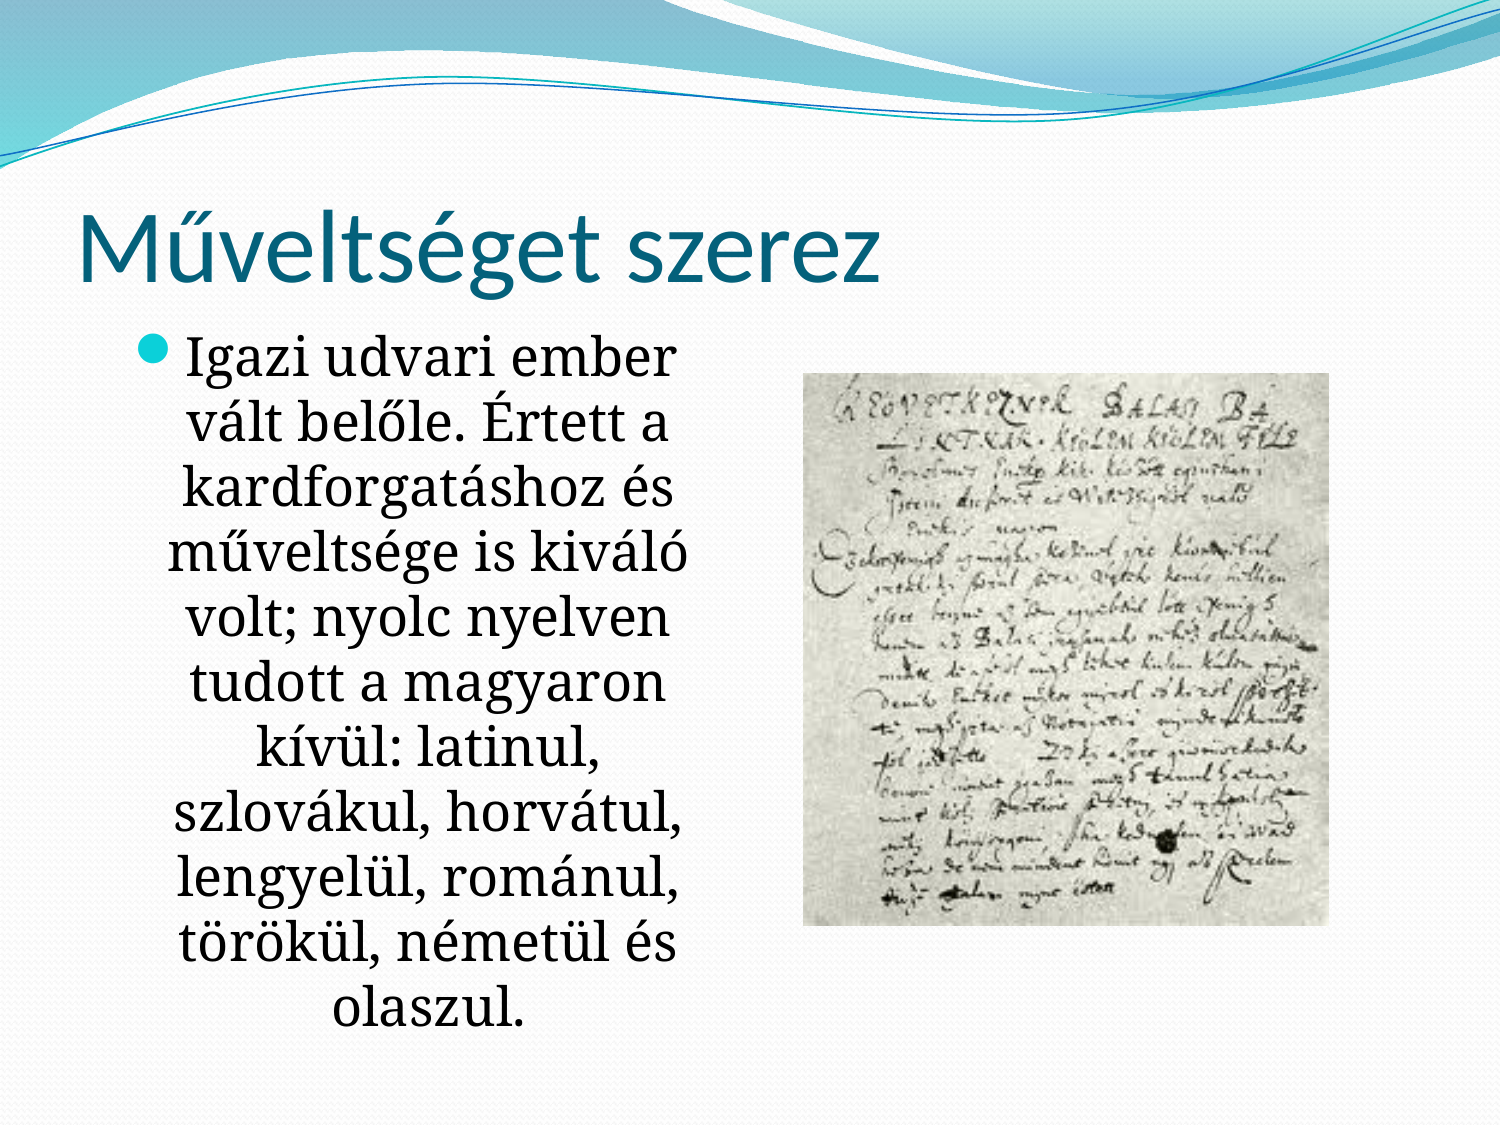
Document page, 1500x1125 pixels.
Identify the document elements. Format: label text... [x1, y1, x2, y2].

title Műveltséget szerez [75, 115, 1425, 303]
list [802, 373, 1329, 926]
list Igazi udvari ember vált belőle. Értett a kardforgatáshoz és műveltsége is kiváló volt; nyolc nyelven tudott a magyaron kívül: latinul, szlovákul, horvátul, lengyelül, románul, törökül, németül és olaszul. [75, 314, 738, 1043]
